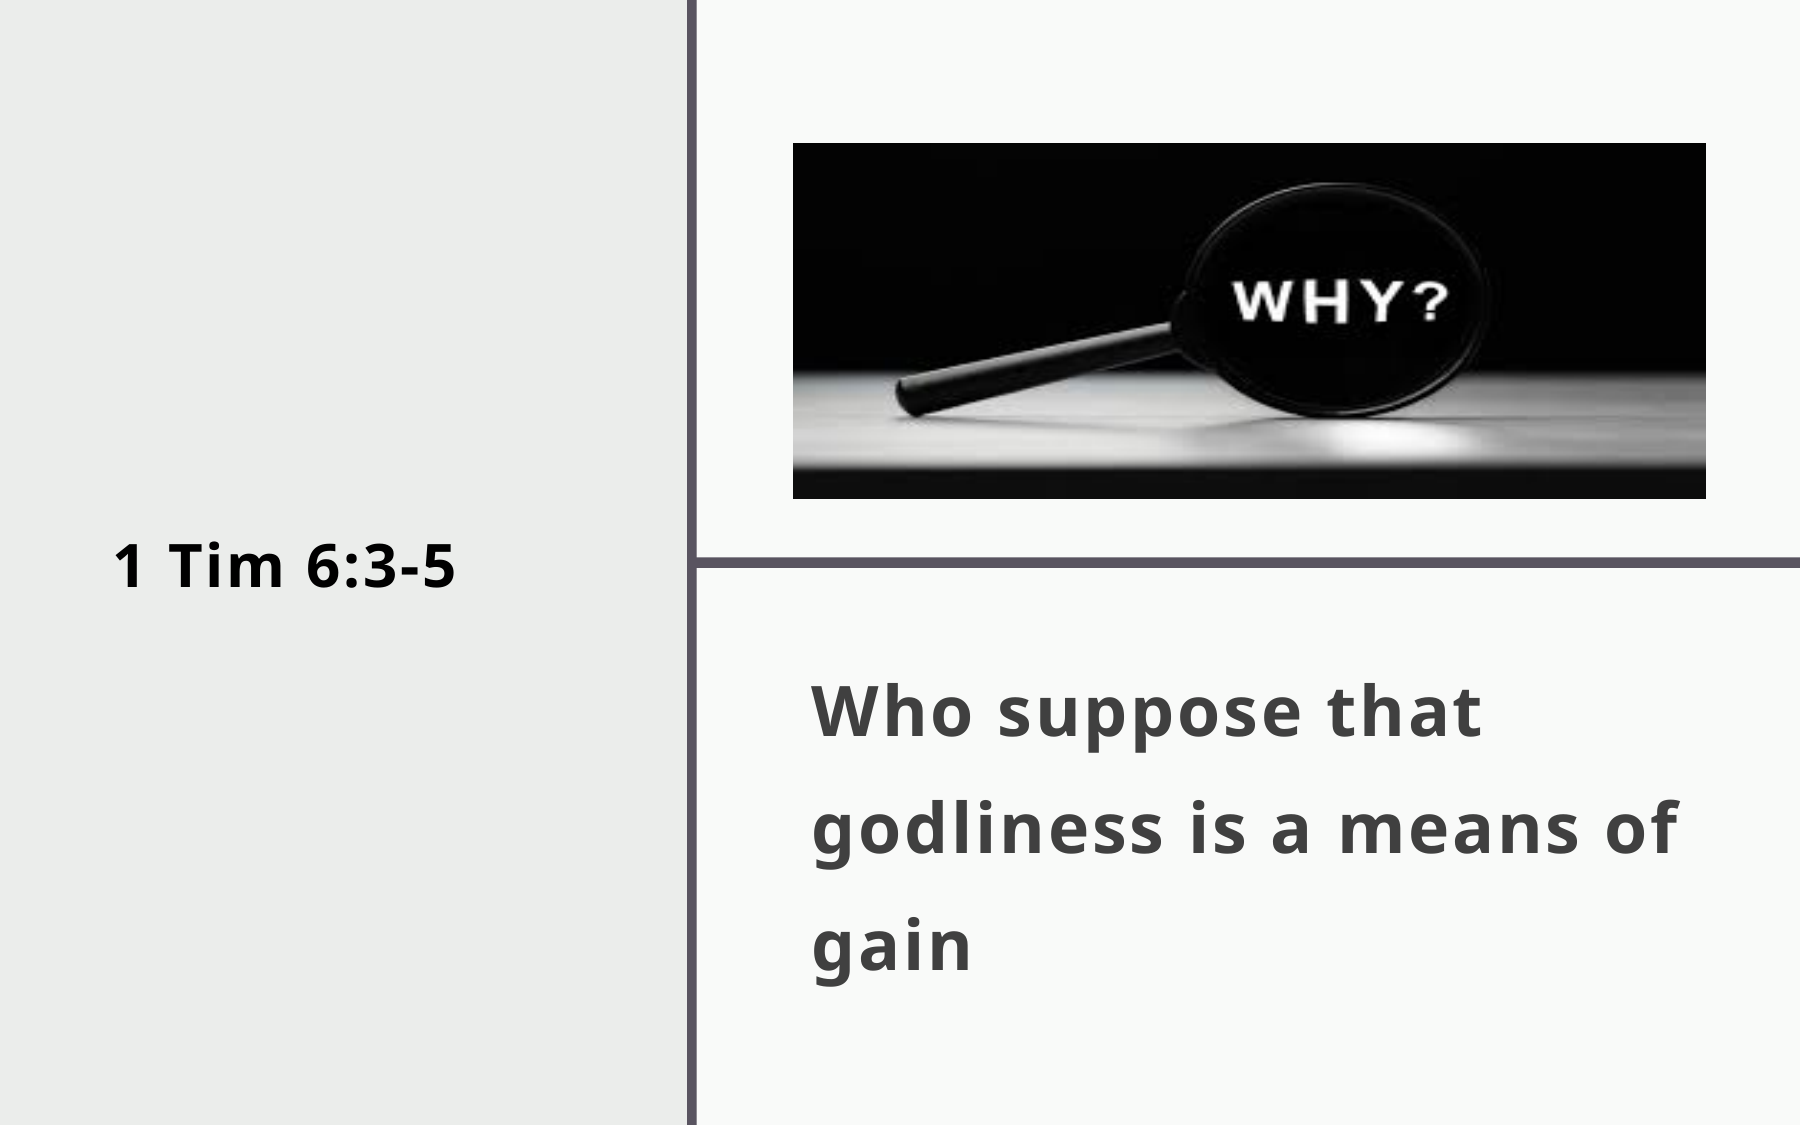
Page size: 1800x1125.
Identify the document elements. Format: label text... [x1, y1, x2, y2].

list Who suppose that godliness is a means of gain [793, 615, 1706, 1000]
picture [793, 143, 1706, 499]
title 1 Tim 6:3-5 [94, 160, 599, 928]
